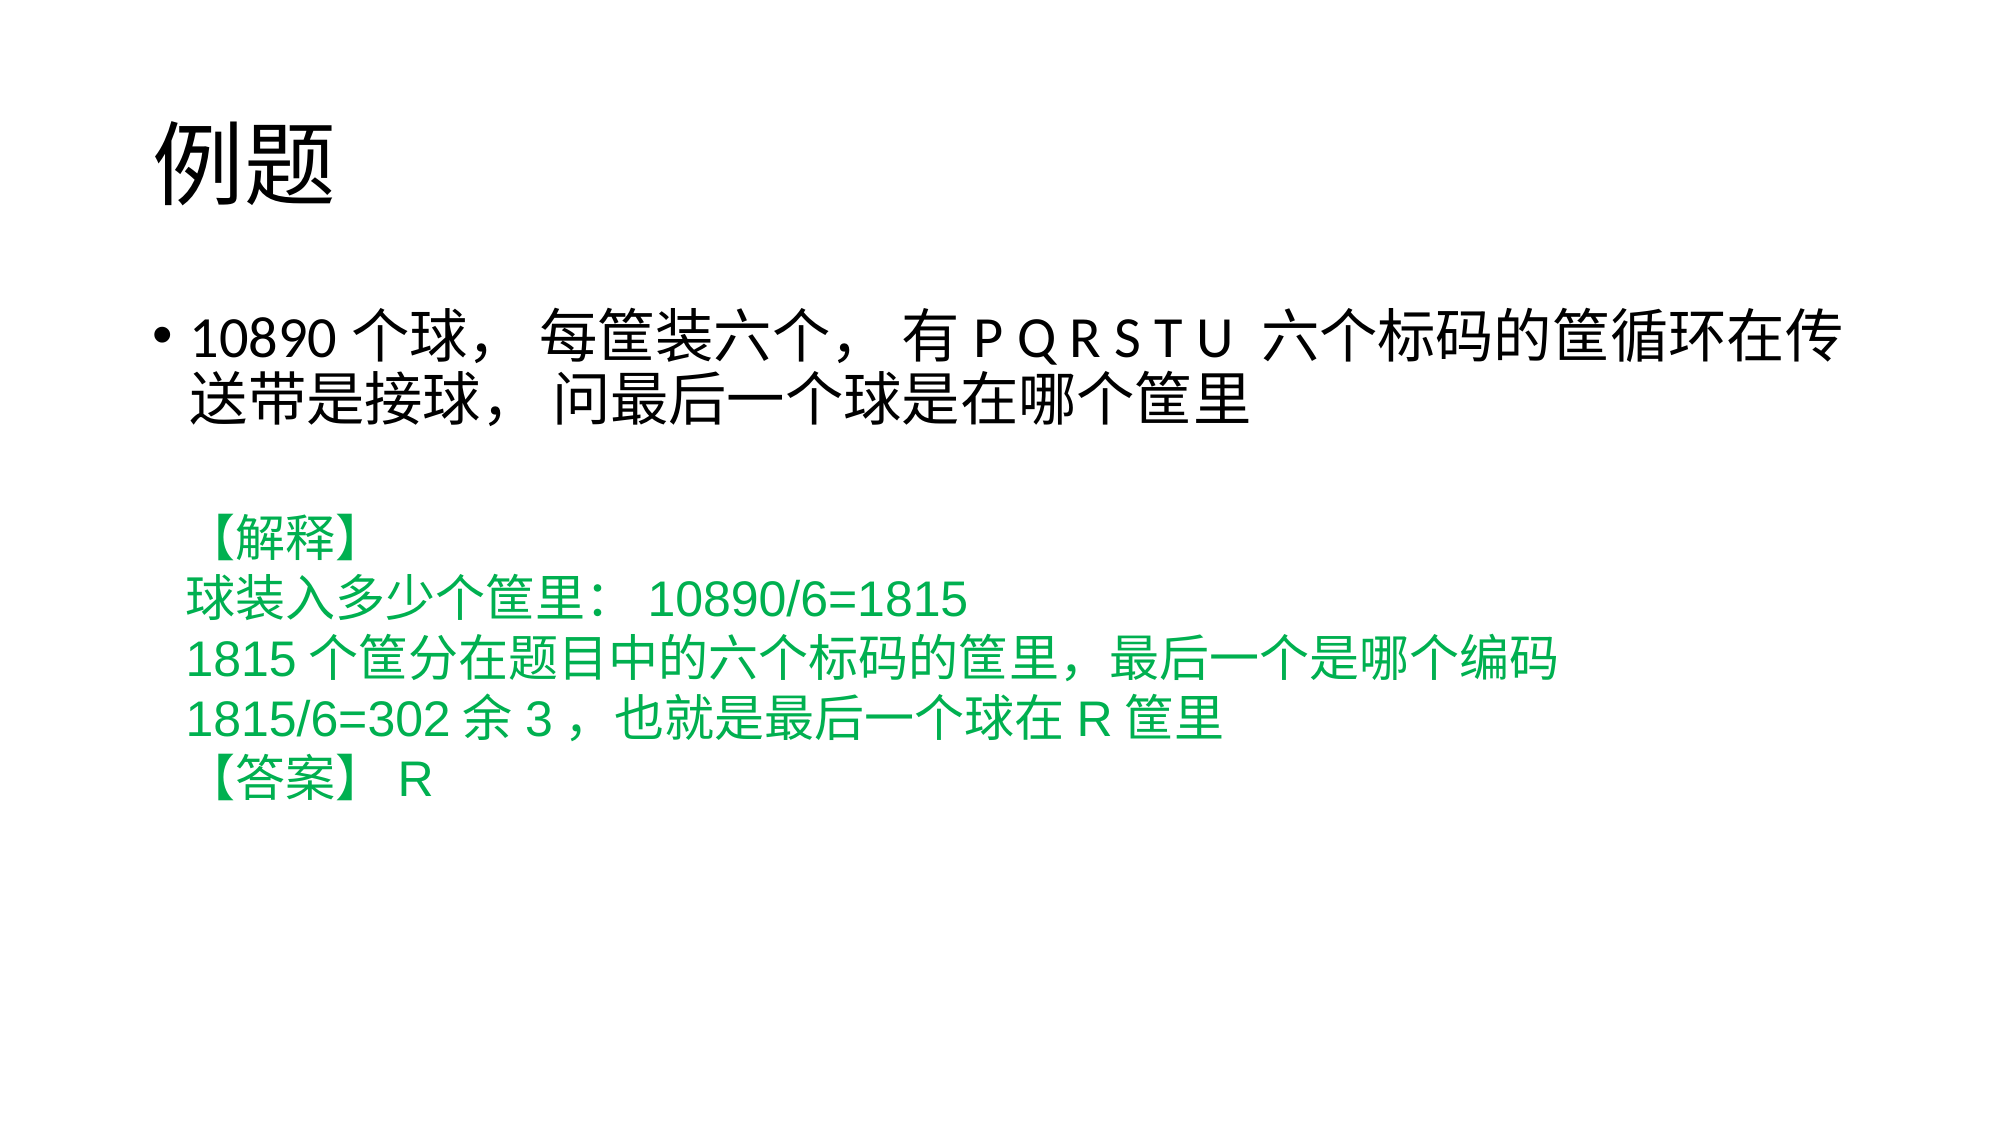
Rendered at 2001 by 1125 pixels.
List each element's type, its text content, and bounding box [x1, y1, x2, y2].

list 10890个球， 每筐装六个， 有P Q R S T U 六个标码的筐循环在传送带是接球， 问最后一个球是在哪个筐里 [137, 299, 1863, 1014]
title 例题 [137, 59, 1863, 278]
text_box 【解释】 球装入多少个筐里：10890/6=1815 1815个筐分在题目中的六个标码的筐里，最后一个是哪个编码 1815/6=302余3，也就是最后一个球在R筐里 【答案】R [170, 499, 1708, 815]
